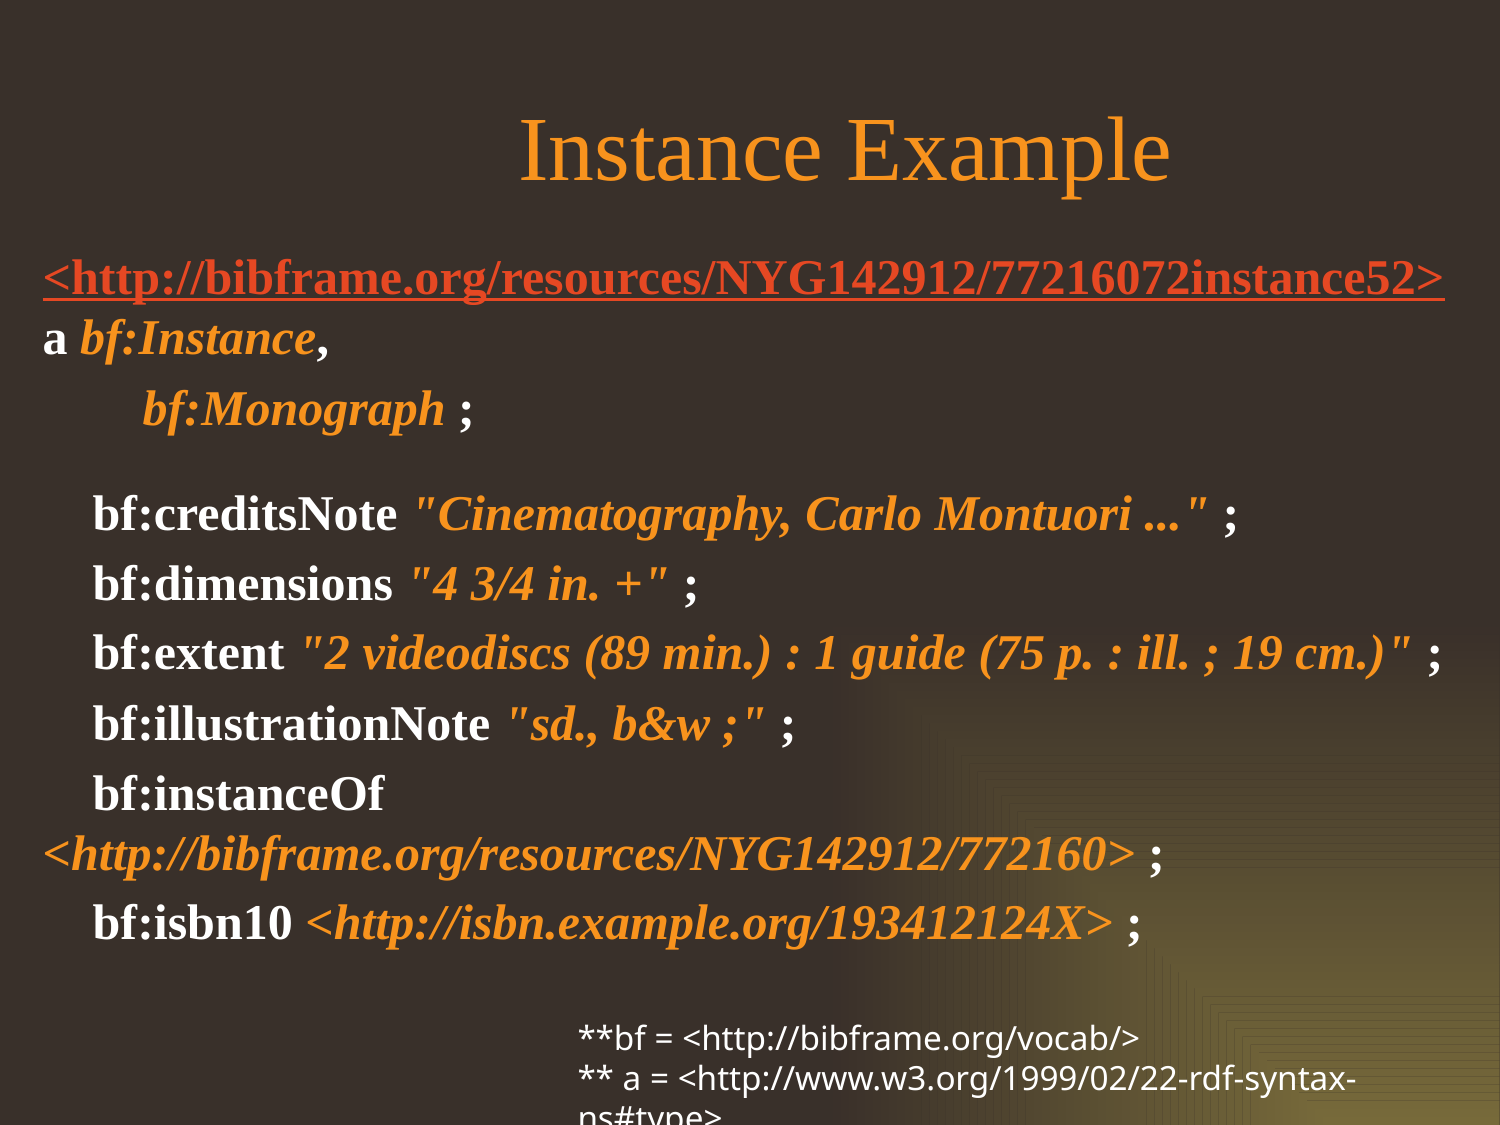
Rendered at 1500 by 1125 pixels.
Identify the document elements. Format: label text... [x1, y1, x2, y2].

title Instance Example [208, 50, 1484, 237]
text_box **bf = <http://bibframe.org/vocab/> ** a = <http://www.w3.org/1999/02/22-rdf-syntax-ns#type> [562, 1009, 1500, 1125]
list <http://bibframe.org/resources/NYG142912/77216072instance52> a bf:Instance, bf:Monograph ; bf:creditsNote "Cinematography, Carlo Montuori ..." ; bf:dimensions "4 3/4 in. +" ; bf:extent "2 videodiscs (89 min.) : 1 guide (75 p. : ill. ; 19 cm.)" ; bf:illustrationNote "sd., b&w ;" ; bf:instanceOf <http://bibframe.org/resources/NYG142912/772160> ; bf:isbn10 <http://isbn.example.org/193412124X> ; [27, 237, 1484, 913]
